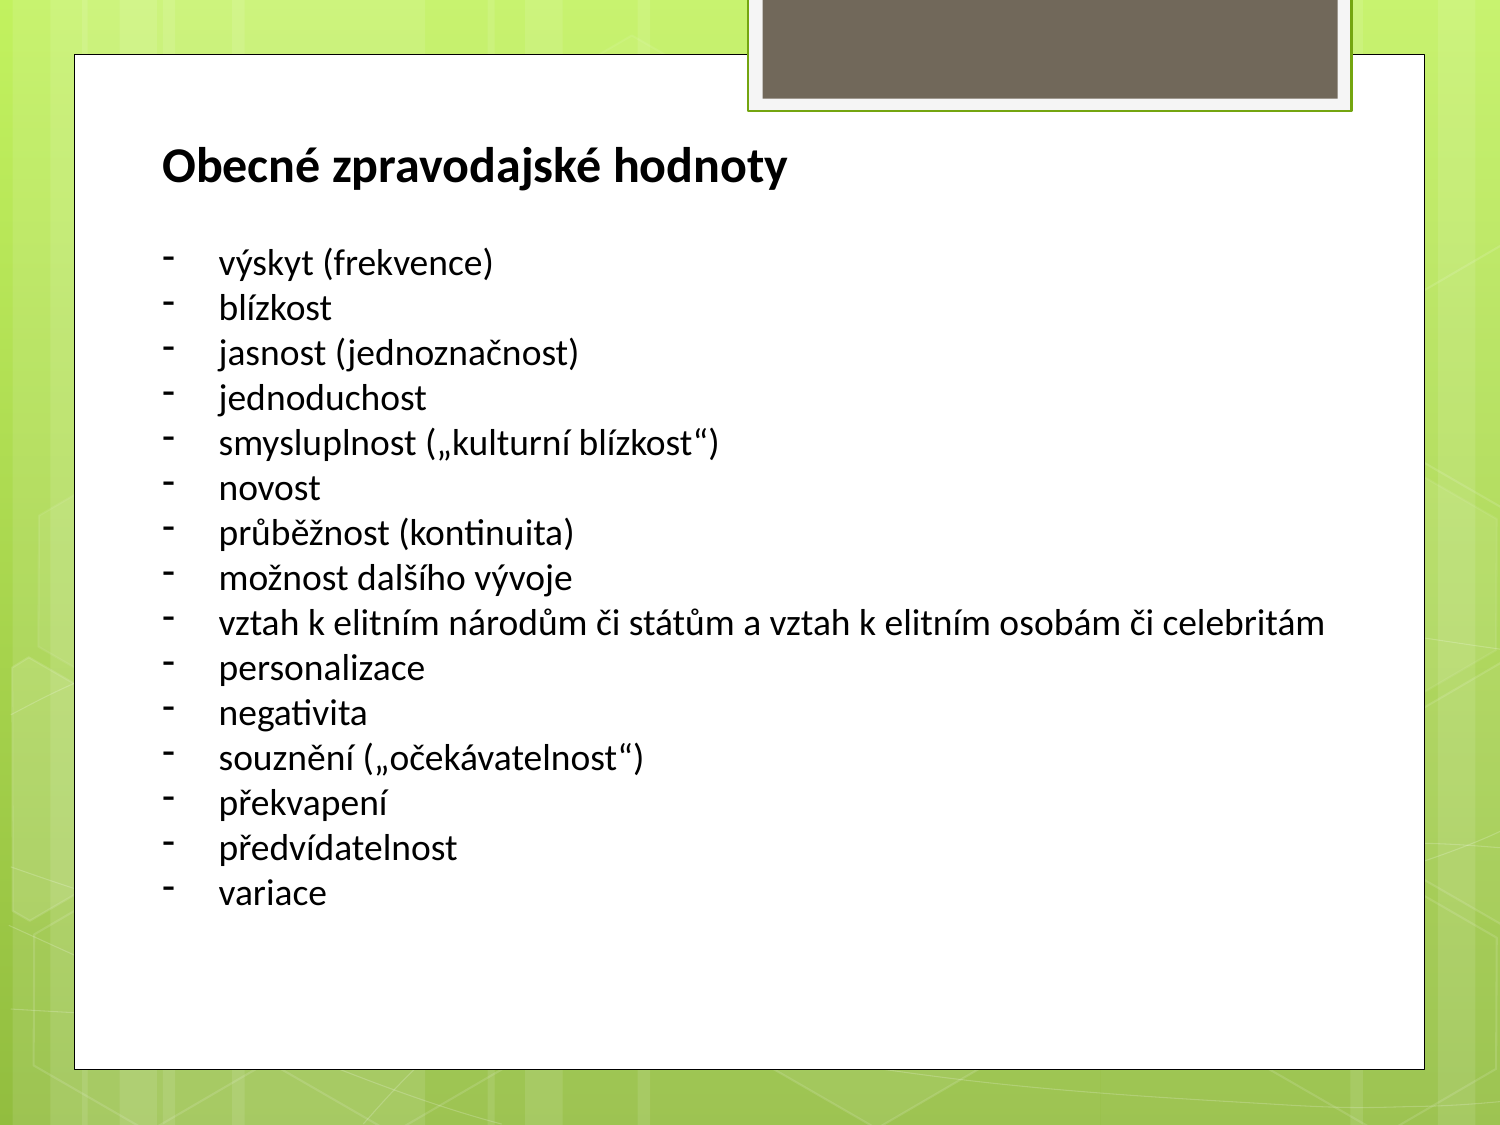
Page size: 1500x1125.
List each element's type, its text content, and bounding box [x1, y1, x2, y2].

text_box Obecné zpravodajské hodnoty výskyt (frekvence) blízkost jasnost (jednoznačnost) jednoduchost smysluplnost („kulturní blízkost“) novost průběžnost (kontinuita) možnost dalšího vývoje vztah k elitním národům či státům a vztah k elitním osobám či celebritám personalizace negativita souznění („očekávatelnost“) překvapení předvídatelnost variace [147, 125, 1353, 1011]
